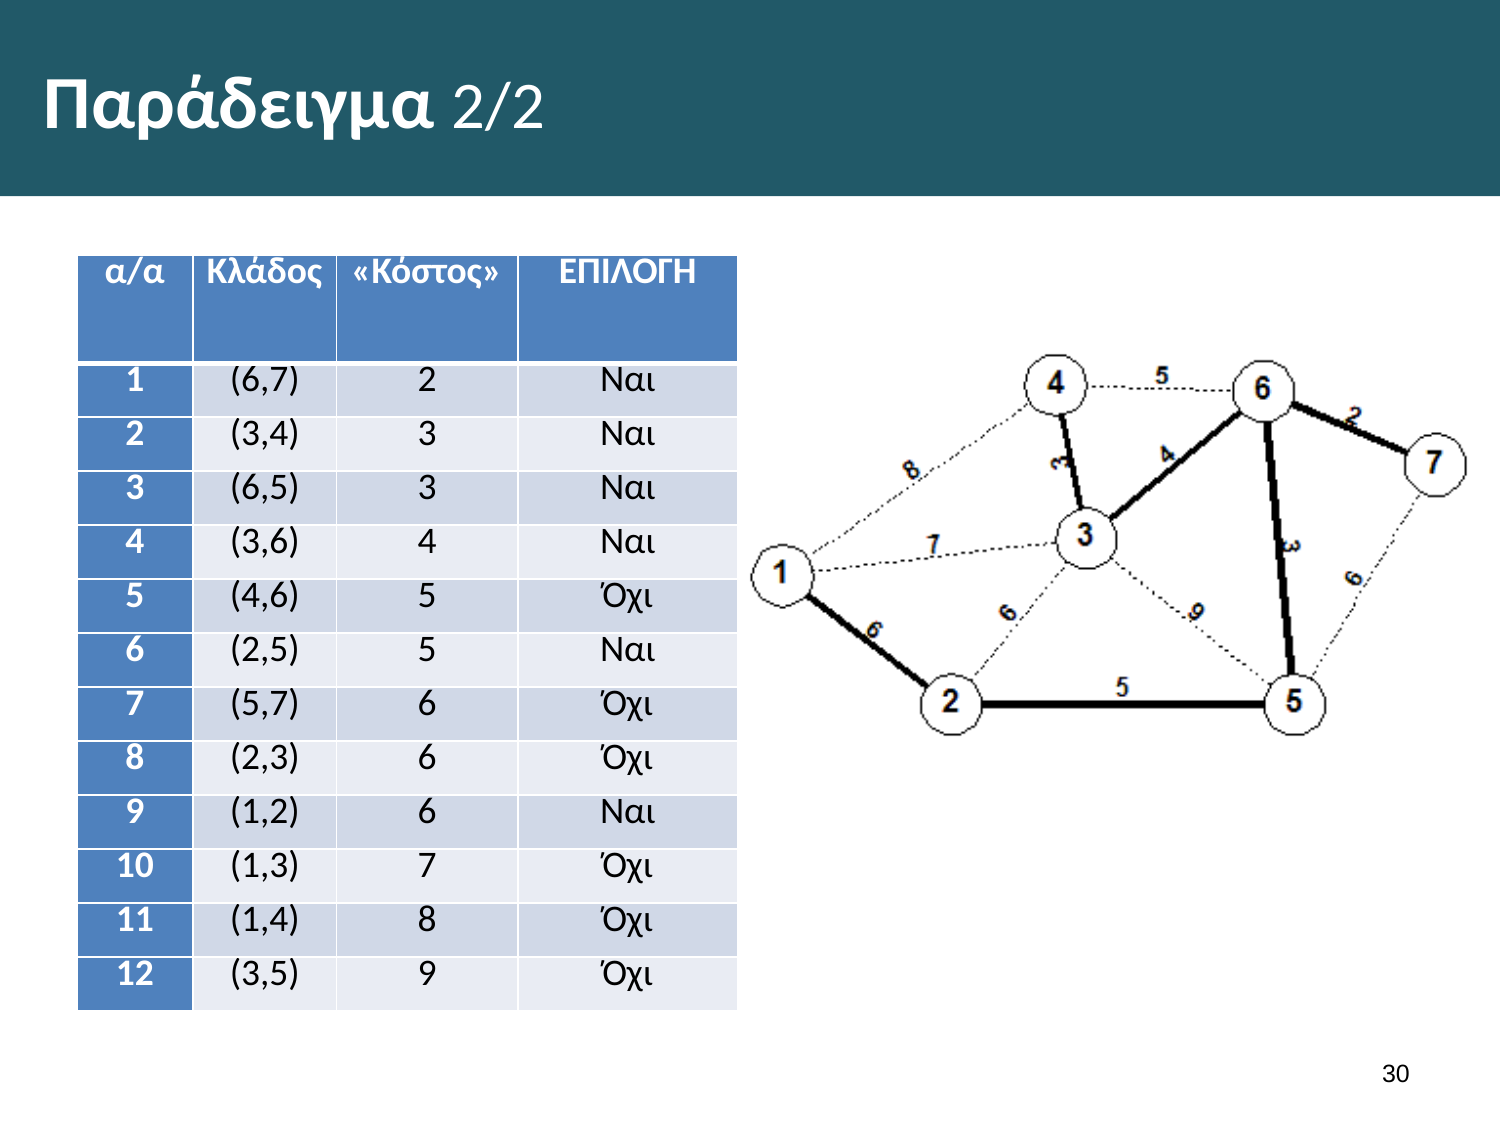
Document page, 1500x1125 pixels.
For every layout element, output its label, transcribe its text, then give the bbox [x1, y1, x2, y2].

table_cell 10 [78, 850, 192, 902]
table_cell Όχι [519, 958, 737, 1010]
table_cell 8 [78, 742, 192, 794]
table_cell (1,3) [194, 850, 336, 902]
table_cell (3,6) [194, 526, 336, 578]
table_cell 3 [78, 472, 192, 524]
table_header «Κόστος» [337, 256, 517, 361]
table_cell 5 [78, 580, 192, 632]
table_cell 9 [78, 796, 192, 848]
table_cell 5 [337, 580, 517, 632]
table_cell Ναι [519, 472, 737, 524]
table_cell 6 [78, 634, 192, 686]
slide_number 29 [1074, 1042, 1425, 1103]
table_cell Όχι [519, 904, 737, 956]
table_cell (4,6) [194, 580, 336, 632]
table_cell 4 [337, 526, 517, 578]
table_cell (3,4) [194, 418, 336, 470]
table_cell 3 [337, 472, 517, 524]
table_cell Όχι [519, 850, 737, 902]
table_cell 5 [337, 634, 517, 686]
title Παράδειγμα 2/2 [0, 0, 1500, 197]
table_cell 11 [78, 904, 192, 956]
table_cell 4 [78, 526, 192, 578]
table_cell 2 [78, 418, 192, 470]
table_cell Ναι [519, 418, 737, 470]
table_cell Όχι [519, 742, 737, 794]
table_cell (5,7) [194, 688, 336, 740]
table_cell 3 [337, 418, 517, 470]
table_cell (3,5) [194, 958, 336, 1010]
table_cell 6 [337, 688, 517, 740]
table_cell 2 [337, 366, 517, 416]
table_cell 1 [78, 366, 192, 416]
table_cell (1,2) [194, 796, 336, 848]
picture [747, 349, 1471, 740]
table_cell (2,5) [194, 634, 336, 686]
table_cell 9 [337, 958, 517, 1010]
table_cell 6 [337, 742, 517, 794]
table_header ΕΠΙΛΟΓΗ [519, 256, 737, 361]
table_cell 7 [337, 850, 517, 902]
table_cell 12 [78, 958, 192, 1010]
table_cell 8 [337, 904, 517, 956]
table_cell 6 [337, 796, 517, 848]
table_header Κλάδος [194, 256, 336, 361]
table_cell Ναι [519, 634, 737, 686]
table_cell 7 [78, 688, 192, 740]
table_cell Όχι [519, 688, 737, 740]
table_cell Ναι [519, 796, 737, 848]
table_cell (2,3) [194, 742, 336, 794]
table_cell Ναι [519, 526, 737, 578]
table_cell Όχι [519, 580, 737, 632]
table_cell (1,4) [194, 904, 336, 956]
table_cell Ναι [519, 366, 737, 416]
table_cell (6,5) [194, 472, 336, 524]
table_cell (6,7) [194, 366, 336, 416]
table_header α/α [78, 256, 192, 361]
